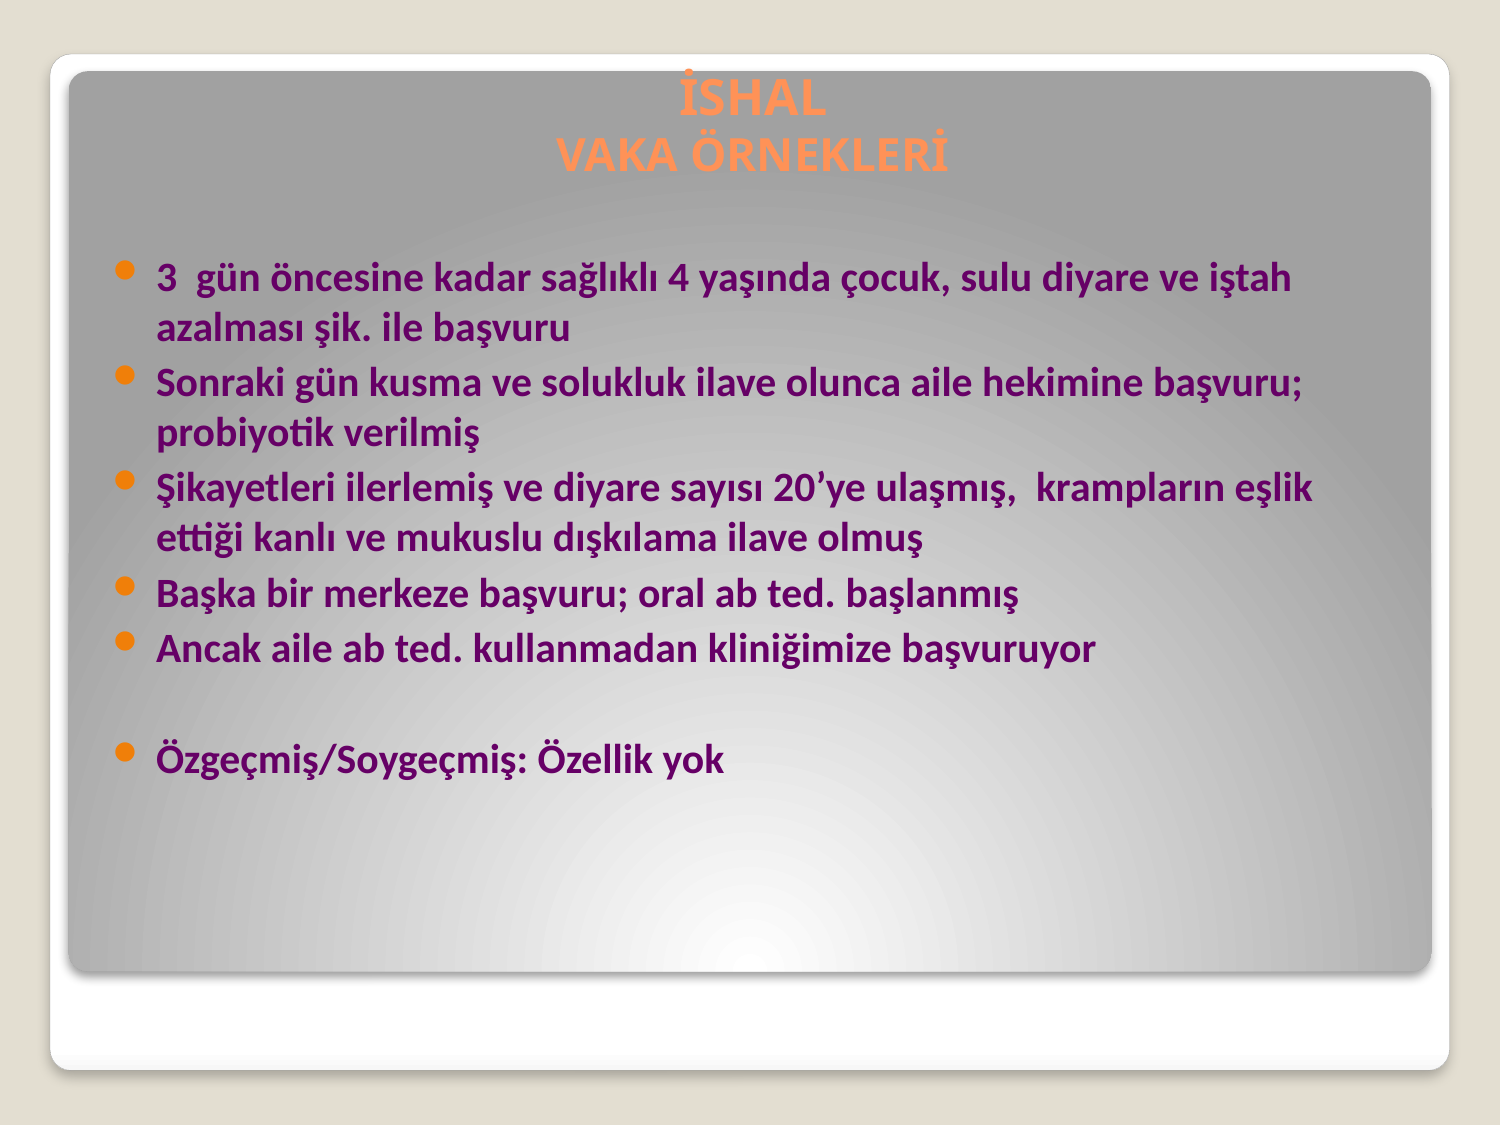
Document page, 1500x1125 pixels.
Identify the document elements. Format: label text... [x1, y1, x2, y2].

text_box İSHAL VAKA ÖRNEKLERİ [269, 46, 1237, 188]
list 3 gün öncesine kadar sağlıklı 4 yaşında çocuk, sulu diyare ve iştah azalması şik. ile başvuru Sonraki gün kusma ve solukluk ilave olunca aile hekimine başvuru; probiyotik verilmiş Şikayetleri ilerlemiş ve diyare sayısı 20’ye ulaşmış, krampların eşlik ettiği kanlı ve mukuslu dışkılama ilave olmuş Başka bir merkeze başvuru; oral ab ted. başlanmış Ancak aile ab ted. kullanmadan kliniğimize başvuruyor Özgeçmiş/Soygeçmiş: Özellik yok [82, 234, 1425, 997]
